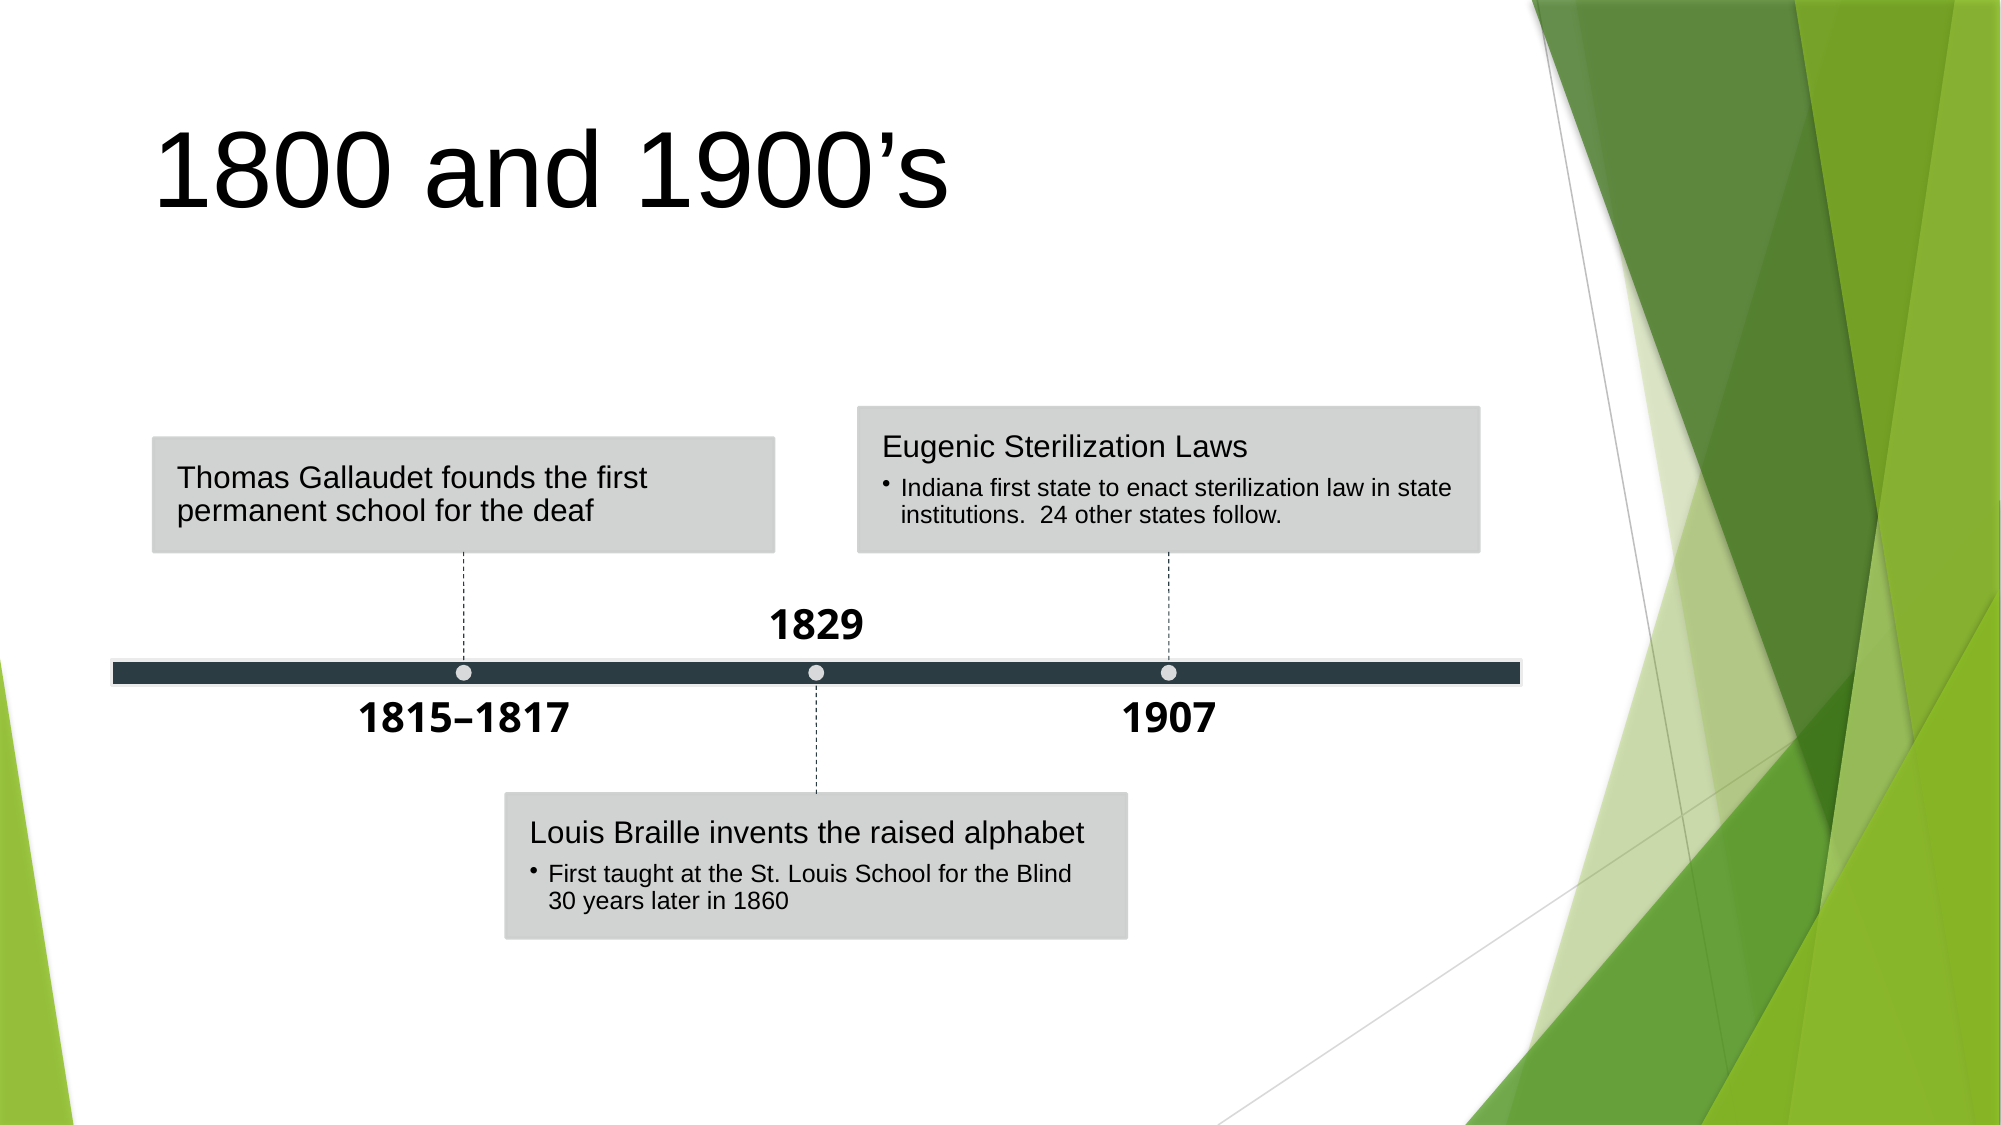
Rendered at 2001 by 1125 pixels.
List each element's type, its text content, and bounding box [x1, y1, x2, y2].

title 1800 and 1900’s [137, 91, 1863, 278]
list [110, 353, 1522, 992]
